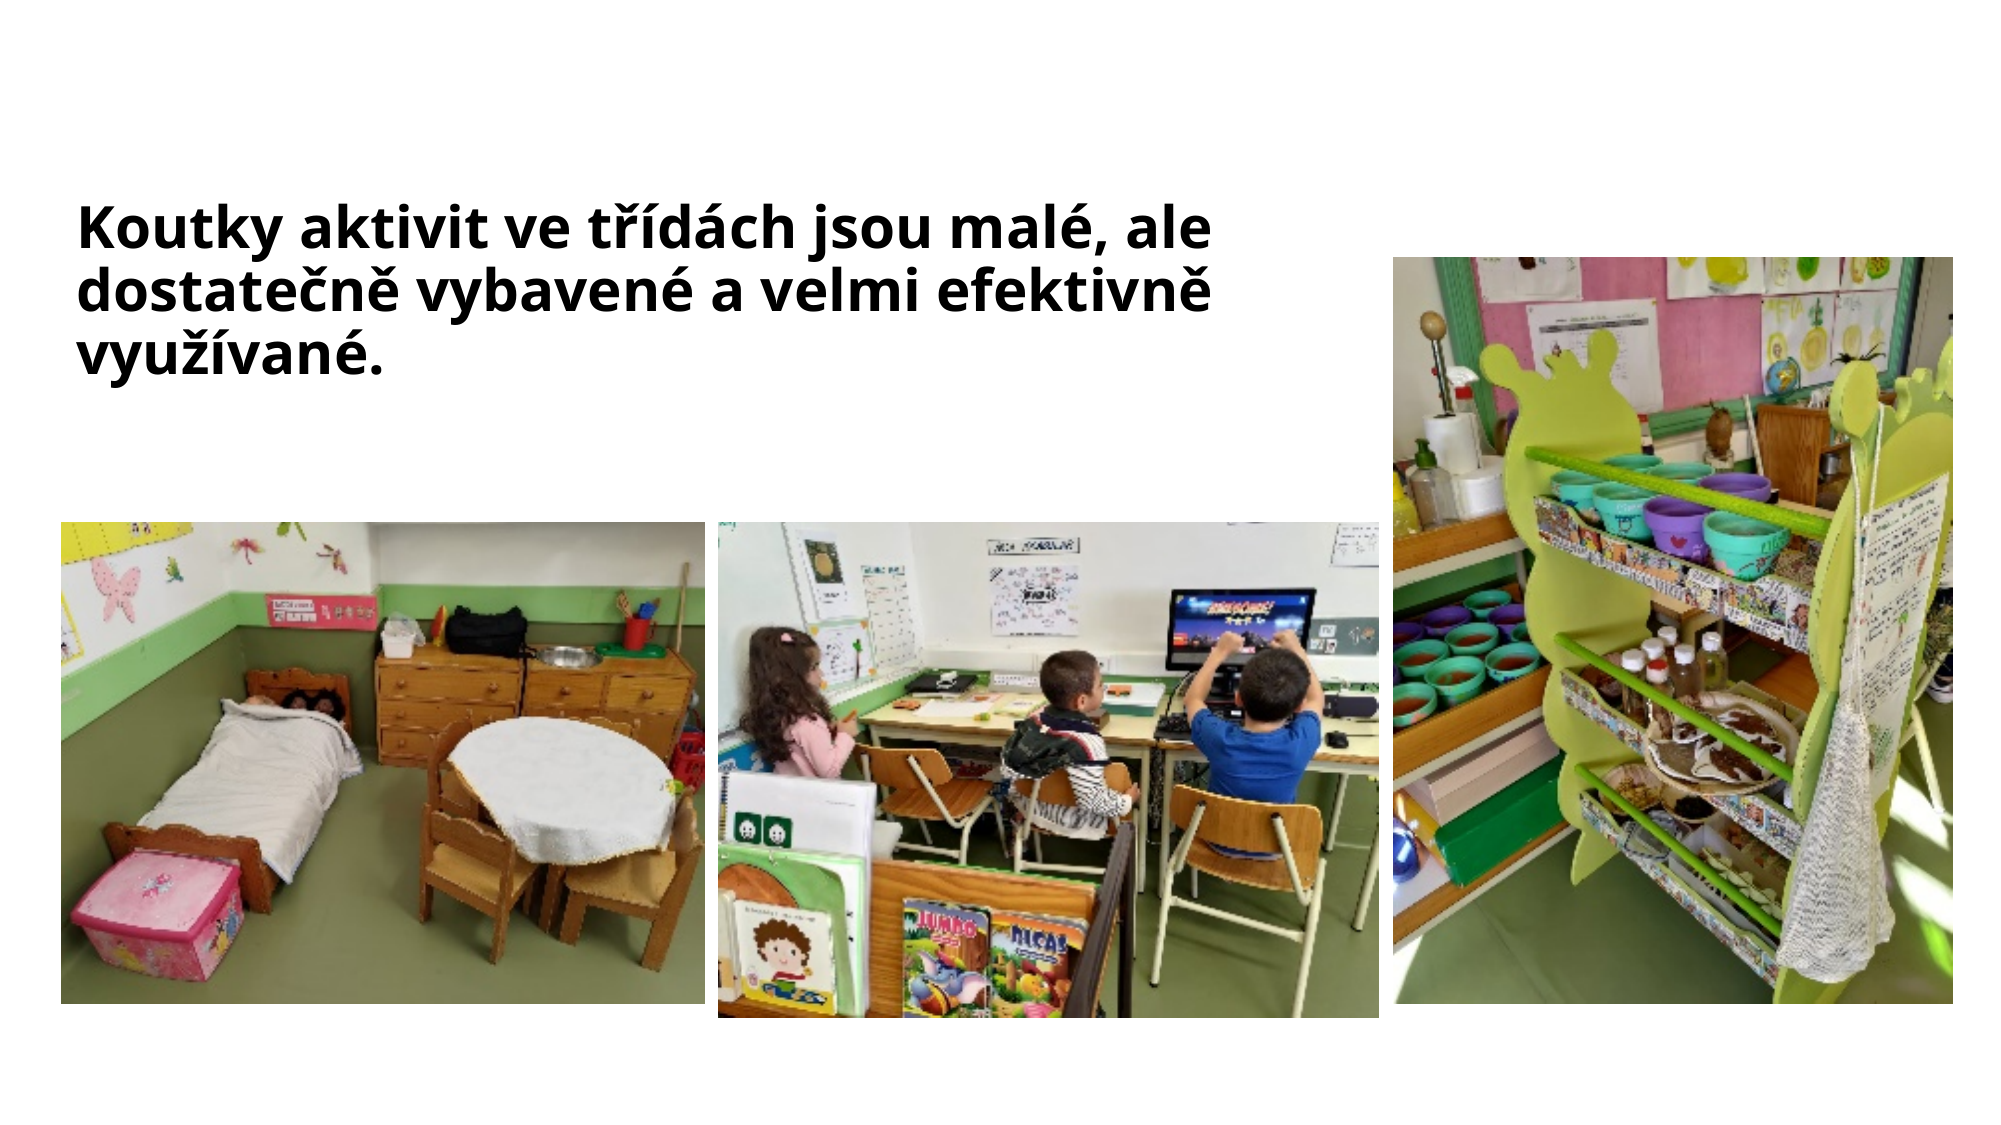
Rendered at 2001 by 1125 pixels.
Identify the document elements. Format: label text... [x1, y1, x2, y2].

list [61, 522, 705, 1004]
picture [1393, 257, 1953, 1004]
picture [718, 522, 1379, 1018]
title Koutky aktivit ve třídách jsou malé, ale dostatečně vybavené a velmi efektivně využívané. [61, 149, 1248, 436]
